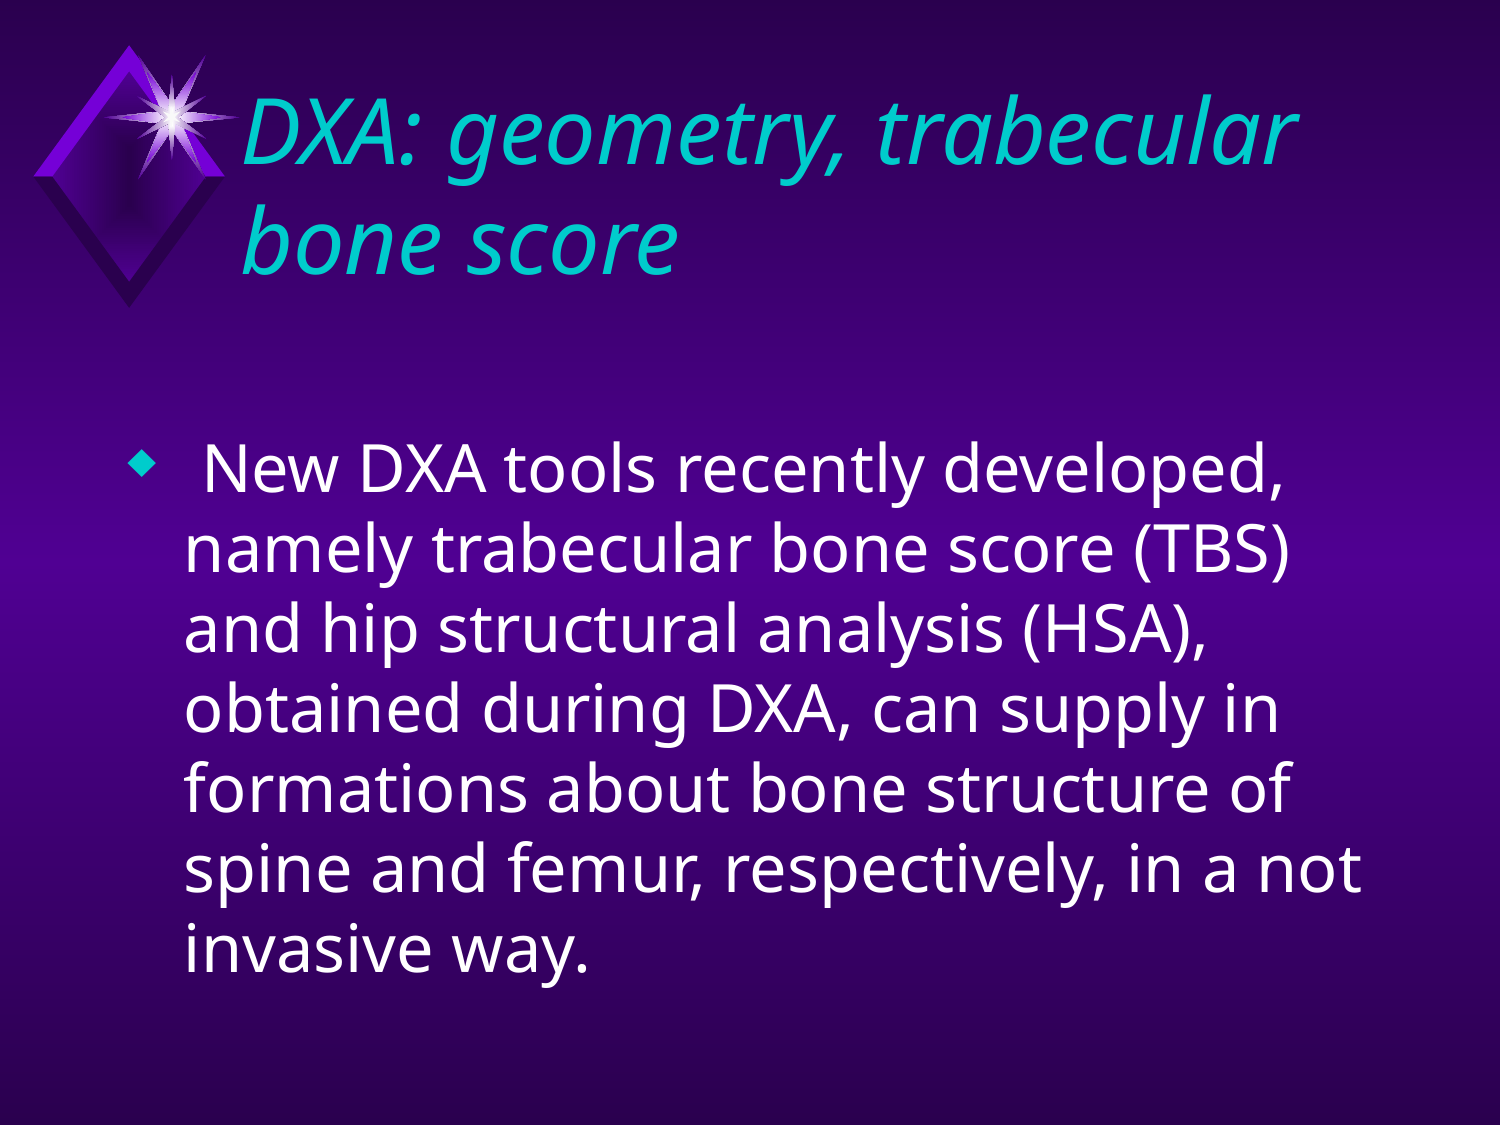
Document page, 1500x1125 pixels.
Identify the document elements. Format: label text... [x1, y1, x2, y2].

title DXA: geometry, trabecular bone score [224, 77, 1388, 288]
list New DXA tools recently developed, namely trabecular bone score (TBS) and hip structural analysis (HSA), obtained during DXA, can supply in formations about bone structure of spine and femur, respectively, in a not invasive way. [112, 324, 1388, 1001]
